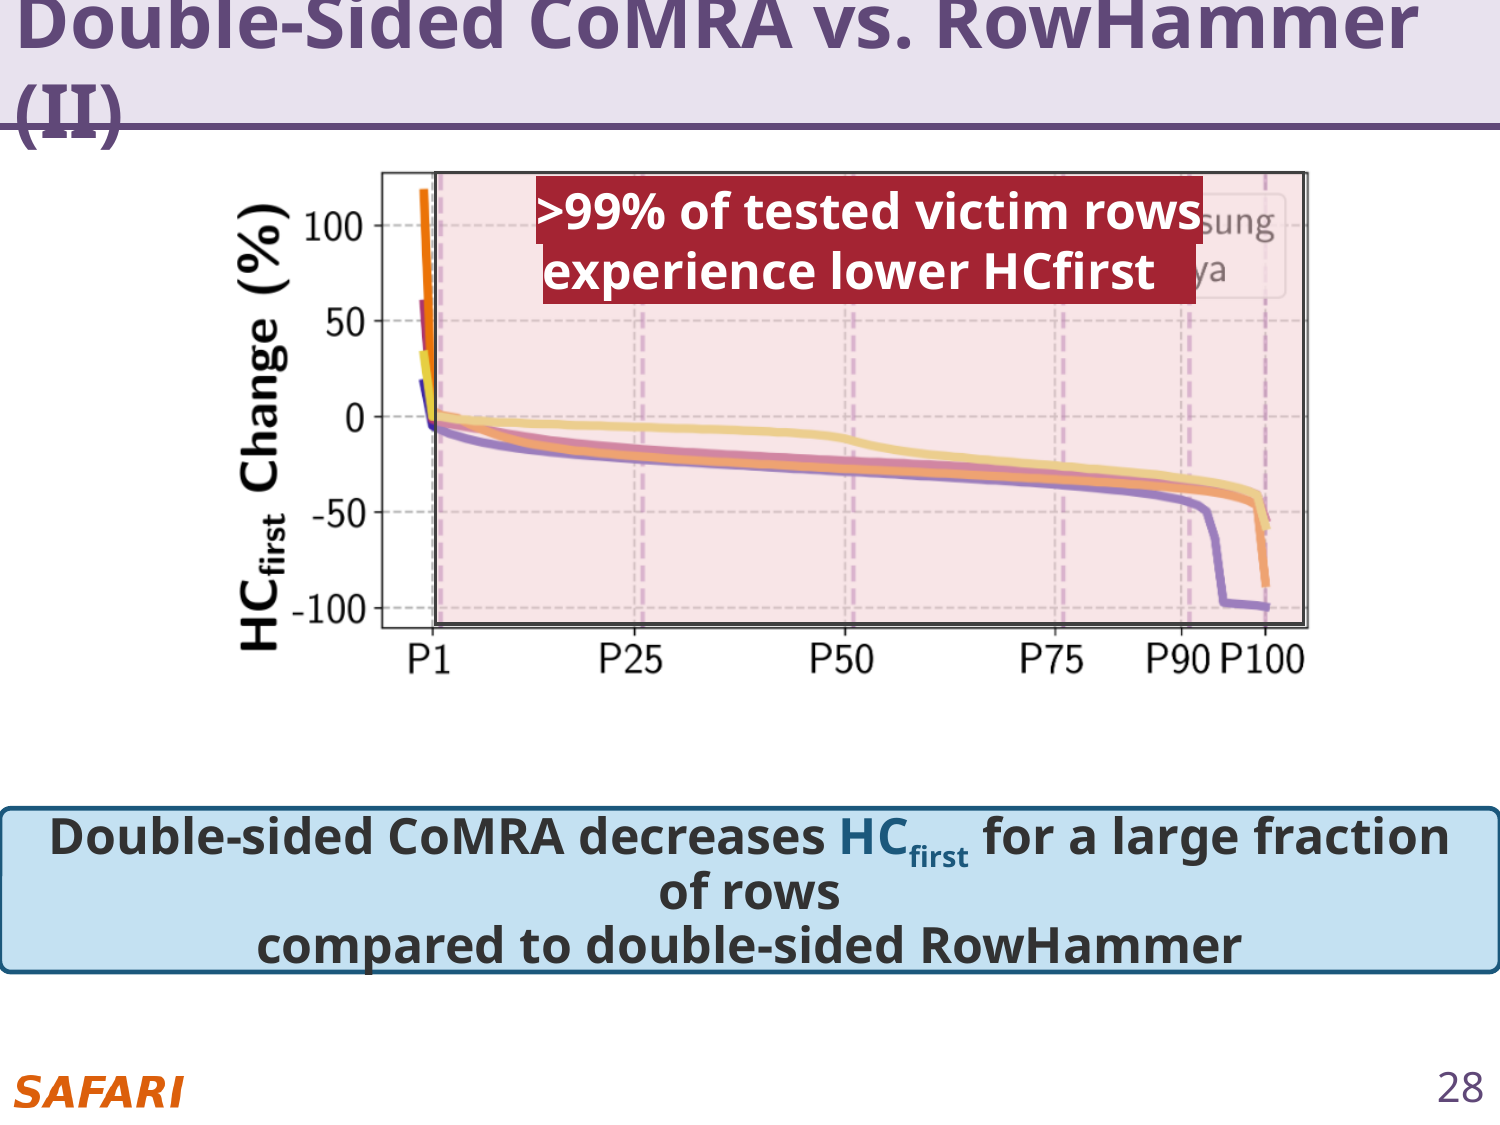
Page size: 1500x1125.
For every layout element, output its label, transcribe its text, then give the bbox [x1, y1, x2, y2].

picture [210, 139, 1315, 696]
picture [12, 1066, 190, 1118]
title Double-Sided CoMRA vs. RowHammer (II) [0, 0, 1500, 127]
text_box Double-sided CoMRA decreases HCfirst for a large fraction of rows compared to double-sided RowHammer [0, 808, 1500, 973]
